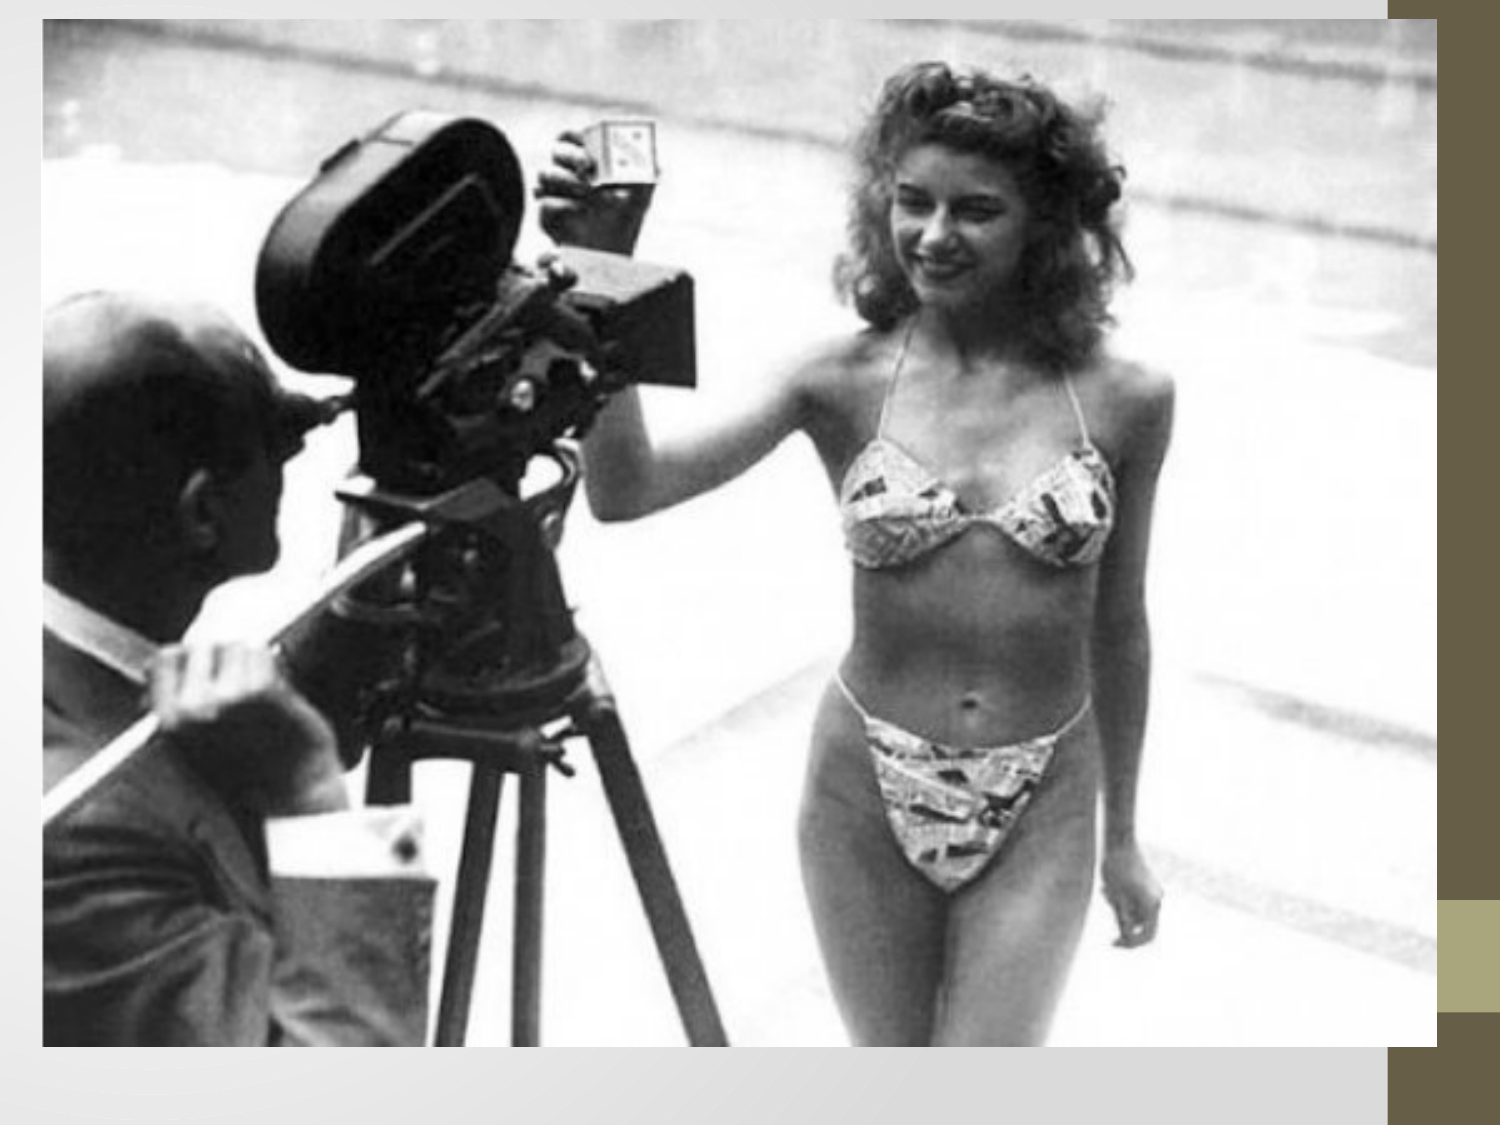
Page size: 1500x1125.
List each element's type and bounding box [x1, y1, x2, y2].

list [40, 18, 1437, 1048]
